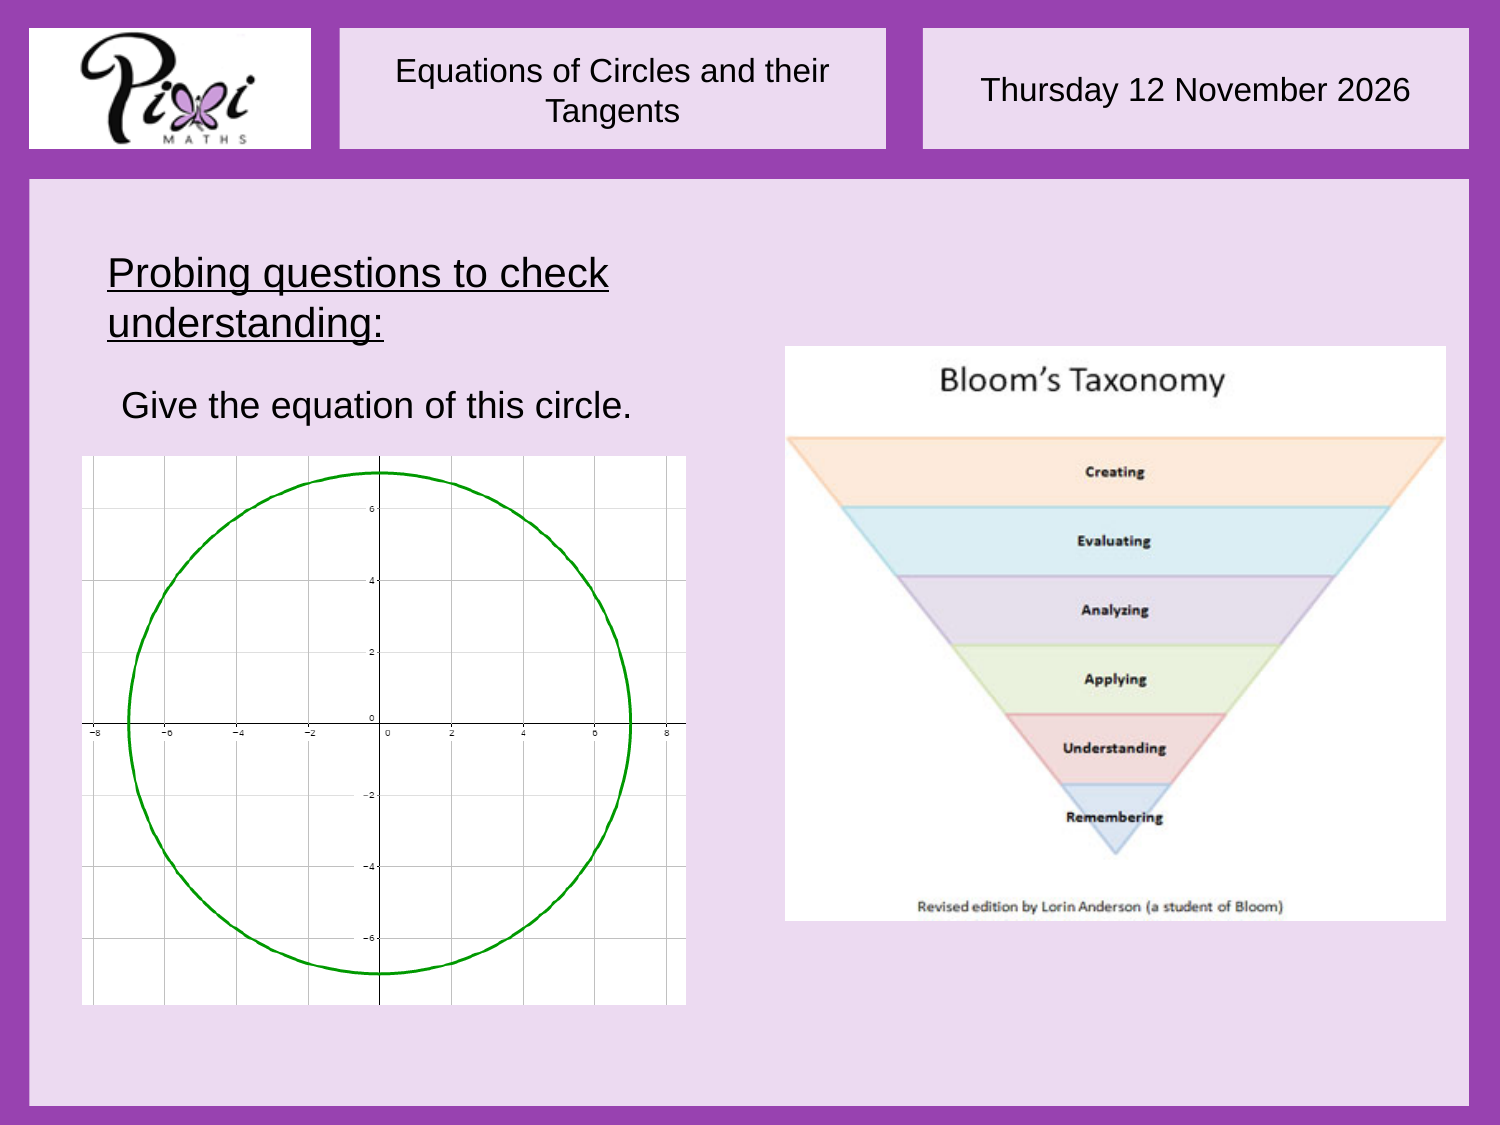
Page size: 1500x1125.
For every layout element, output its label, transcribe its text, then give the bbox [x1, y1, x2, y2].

text_box Give the equation of this circle. [106, 373, 648, 434]
picture [0, 0, 1500, 1125]
